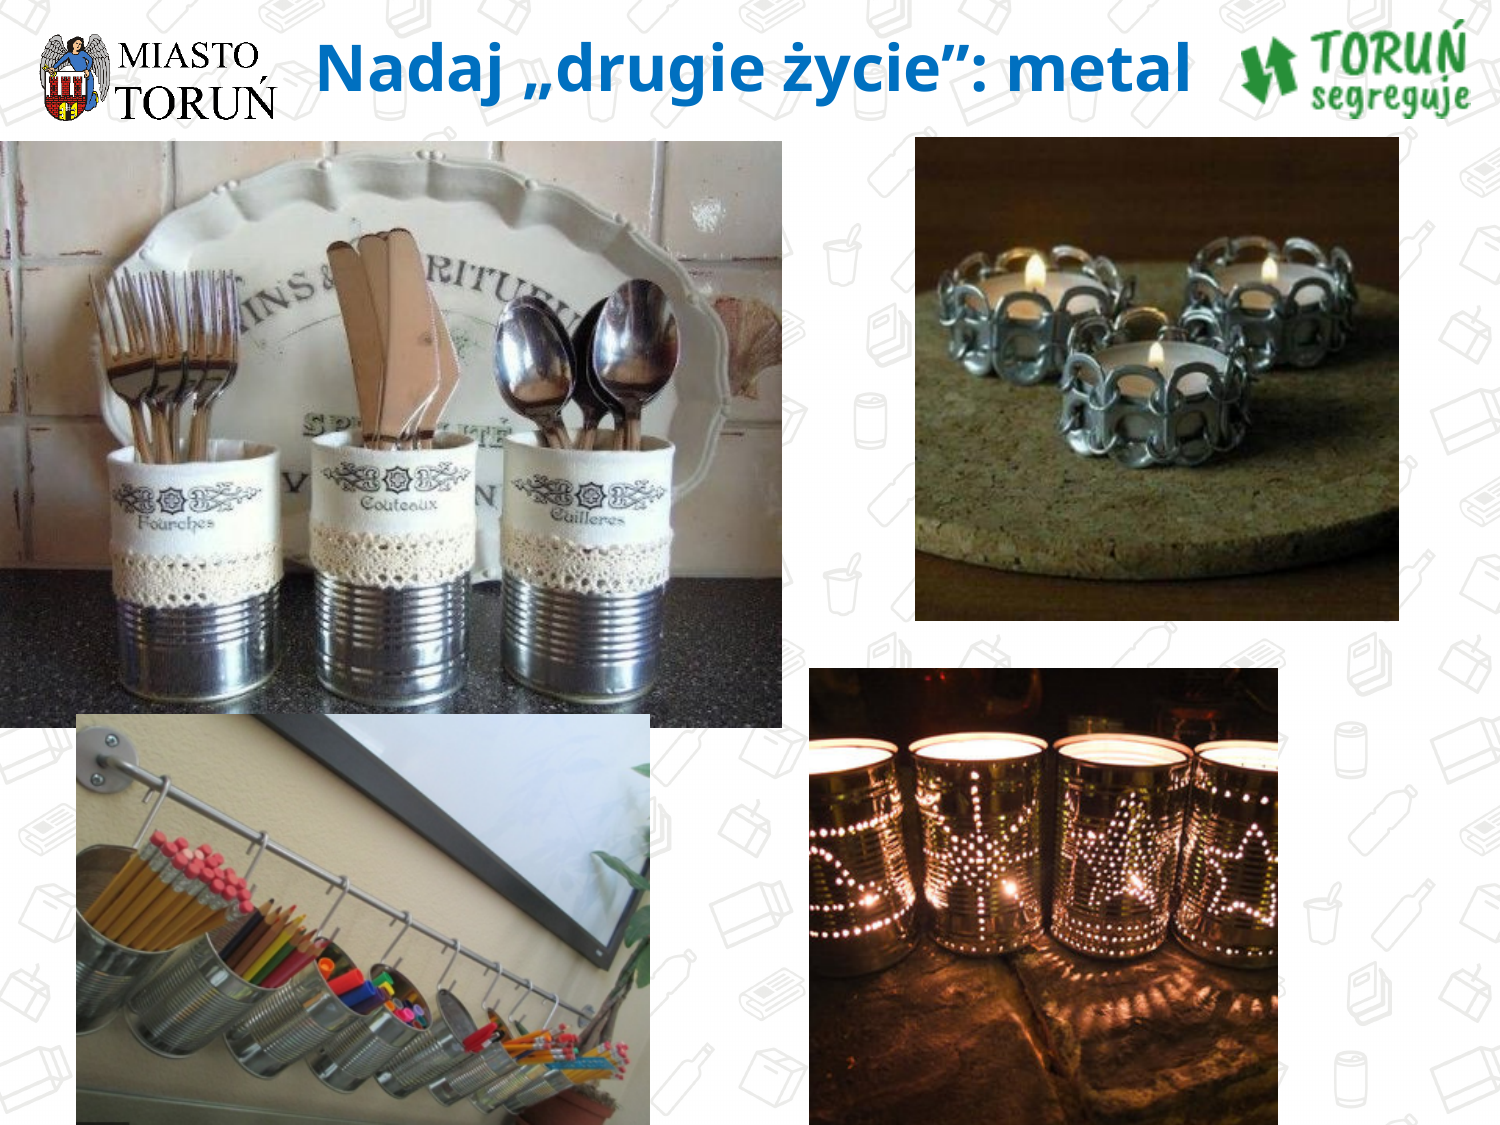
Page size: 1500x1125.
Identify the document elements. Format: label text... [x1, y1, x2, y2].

title Nadaj „drugie życie”: metal [79, 19, 1430, 207]
picture [0, 0, 1500, 1125]
